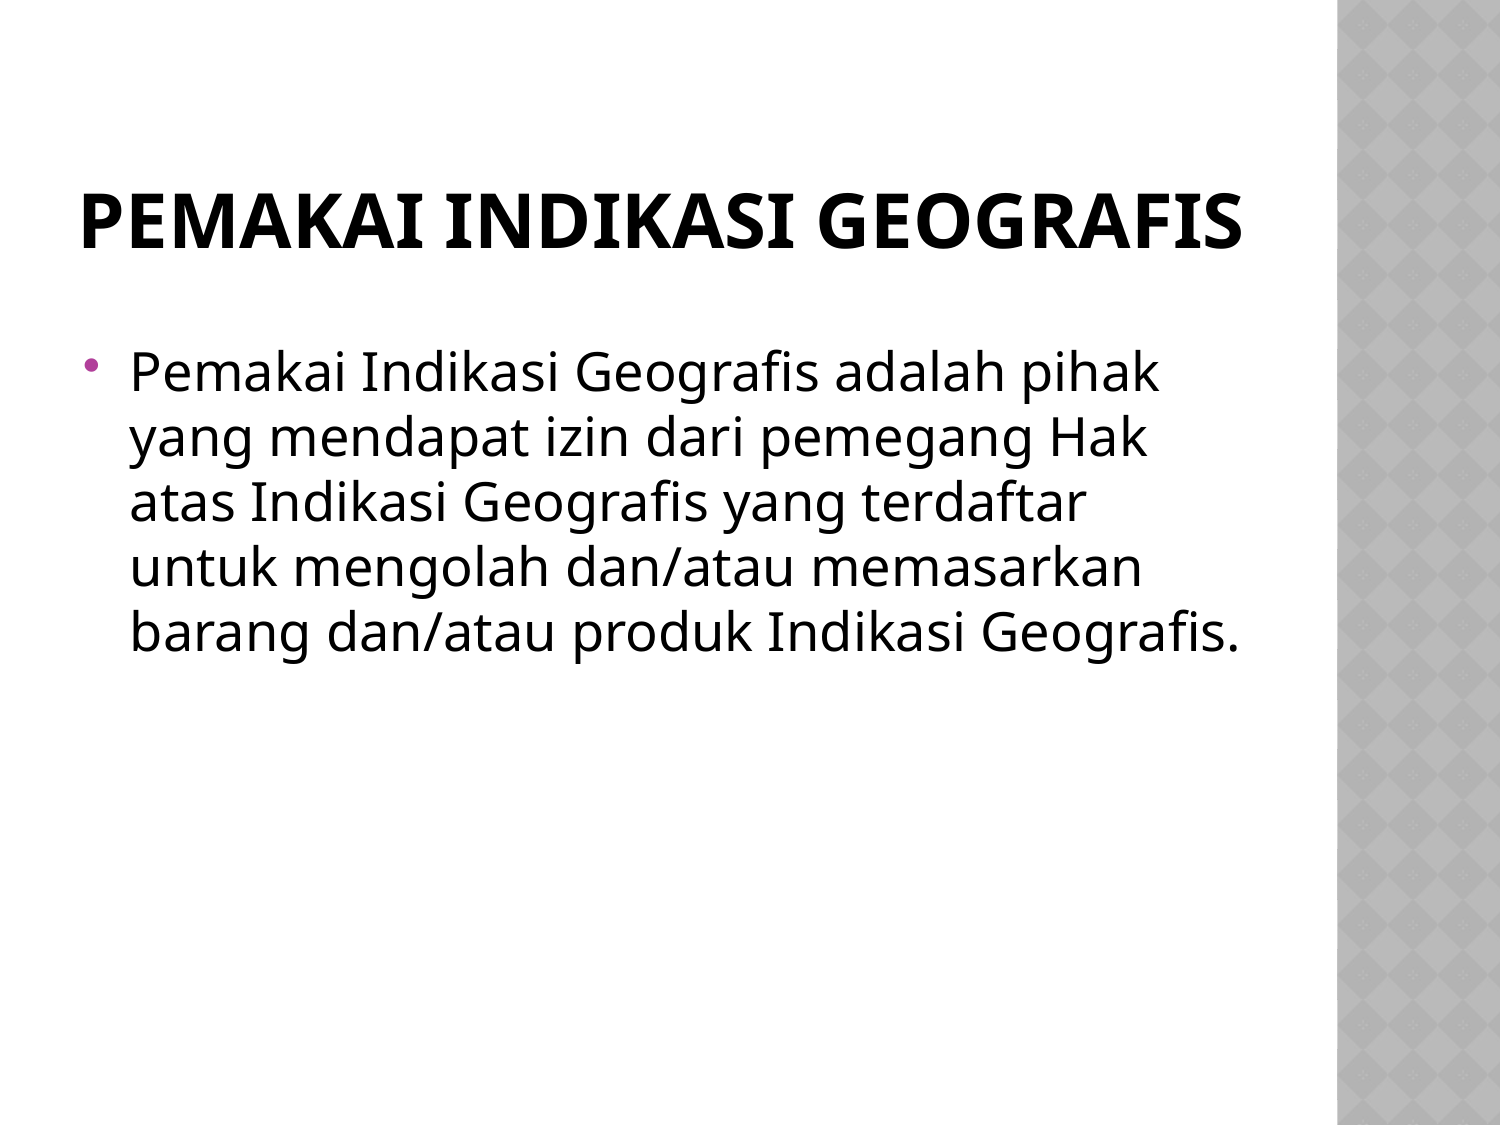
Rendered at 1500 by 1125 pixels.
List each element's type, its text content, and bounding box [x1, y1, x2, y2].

title Pemakai Indikasi geografis [70, 82, 1258, 264]
list Pemakai Indikasi Geografis adalah pihak yang mendapat izin dari pemegang Hak atas Indikasi Geografis yang terdaftar untuk mengolah dan/atau memasarkan barang dan/atau produk Indikasi Geografis. [70, 329, 1258, 903]
